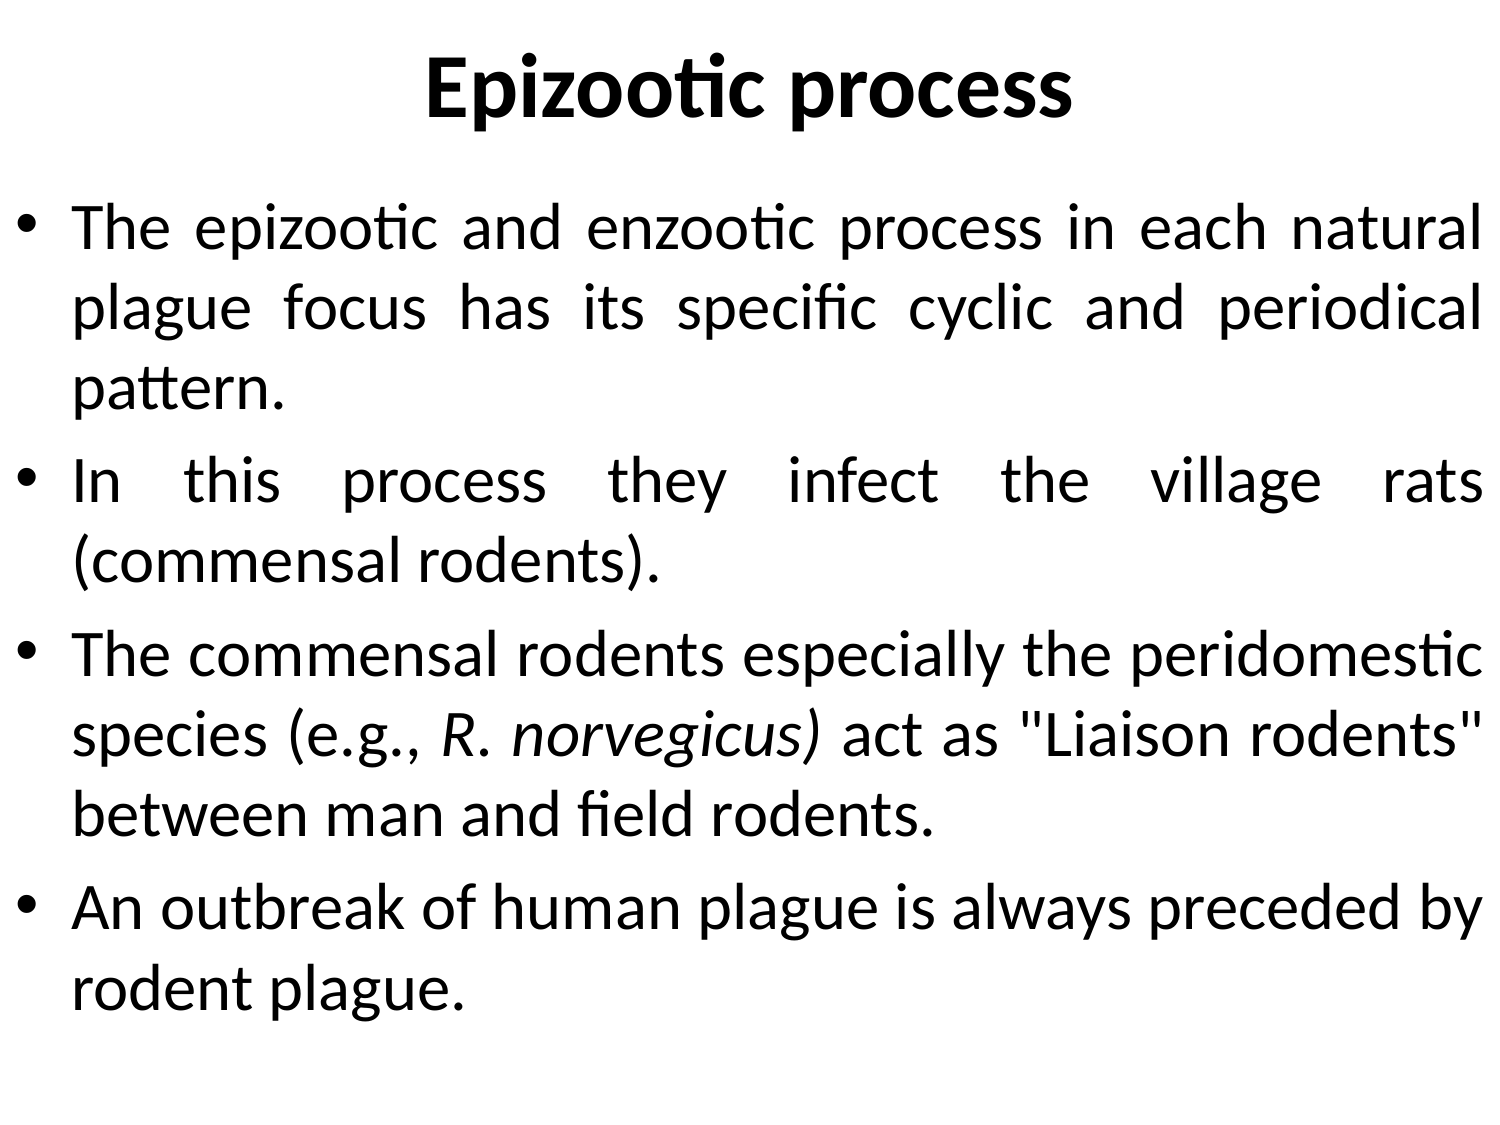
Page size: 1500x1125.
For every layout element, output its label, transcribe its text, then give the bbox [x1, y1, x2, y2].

title Epizootic process [0, 0, 1500, 163]
list The epizootic and enzootic process in each natural plague focus has its specific cyclic and periodical pattern. In this process they infect the village rats (commensal rodents). The commensal rodents especially the peridomestic species (e.g., R. norvegicus) act as "Liaison rodents" between man and field rodents. An outbreak of human plague is always preceded by rodent plague. [0, 174, 1500, 1125]
